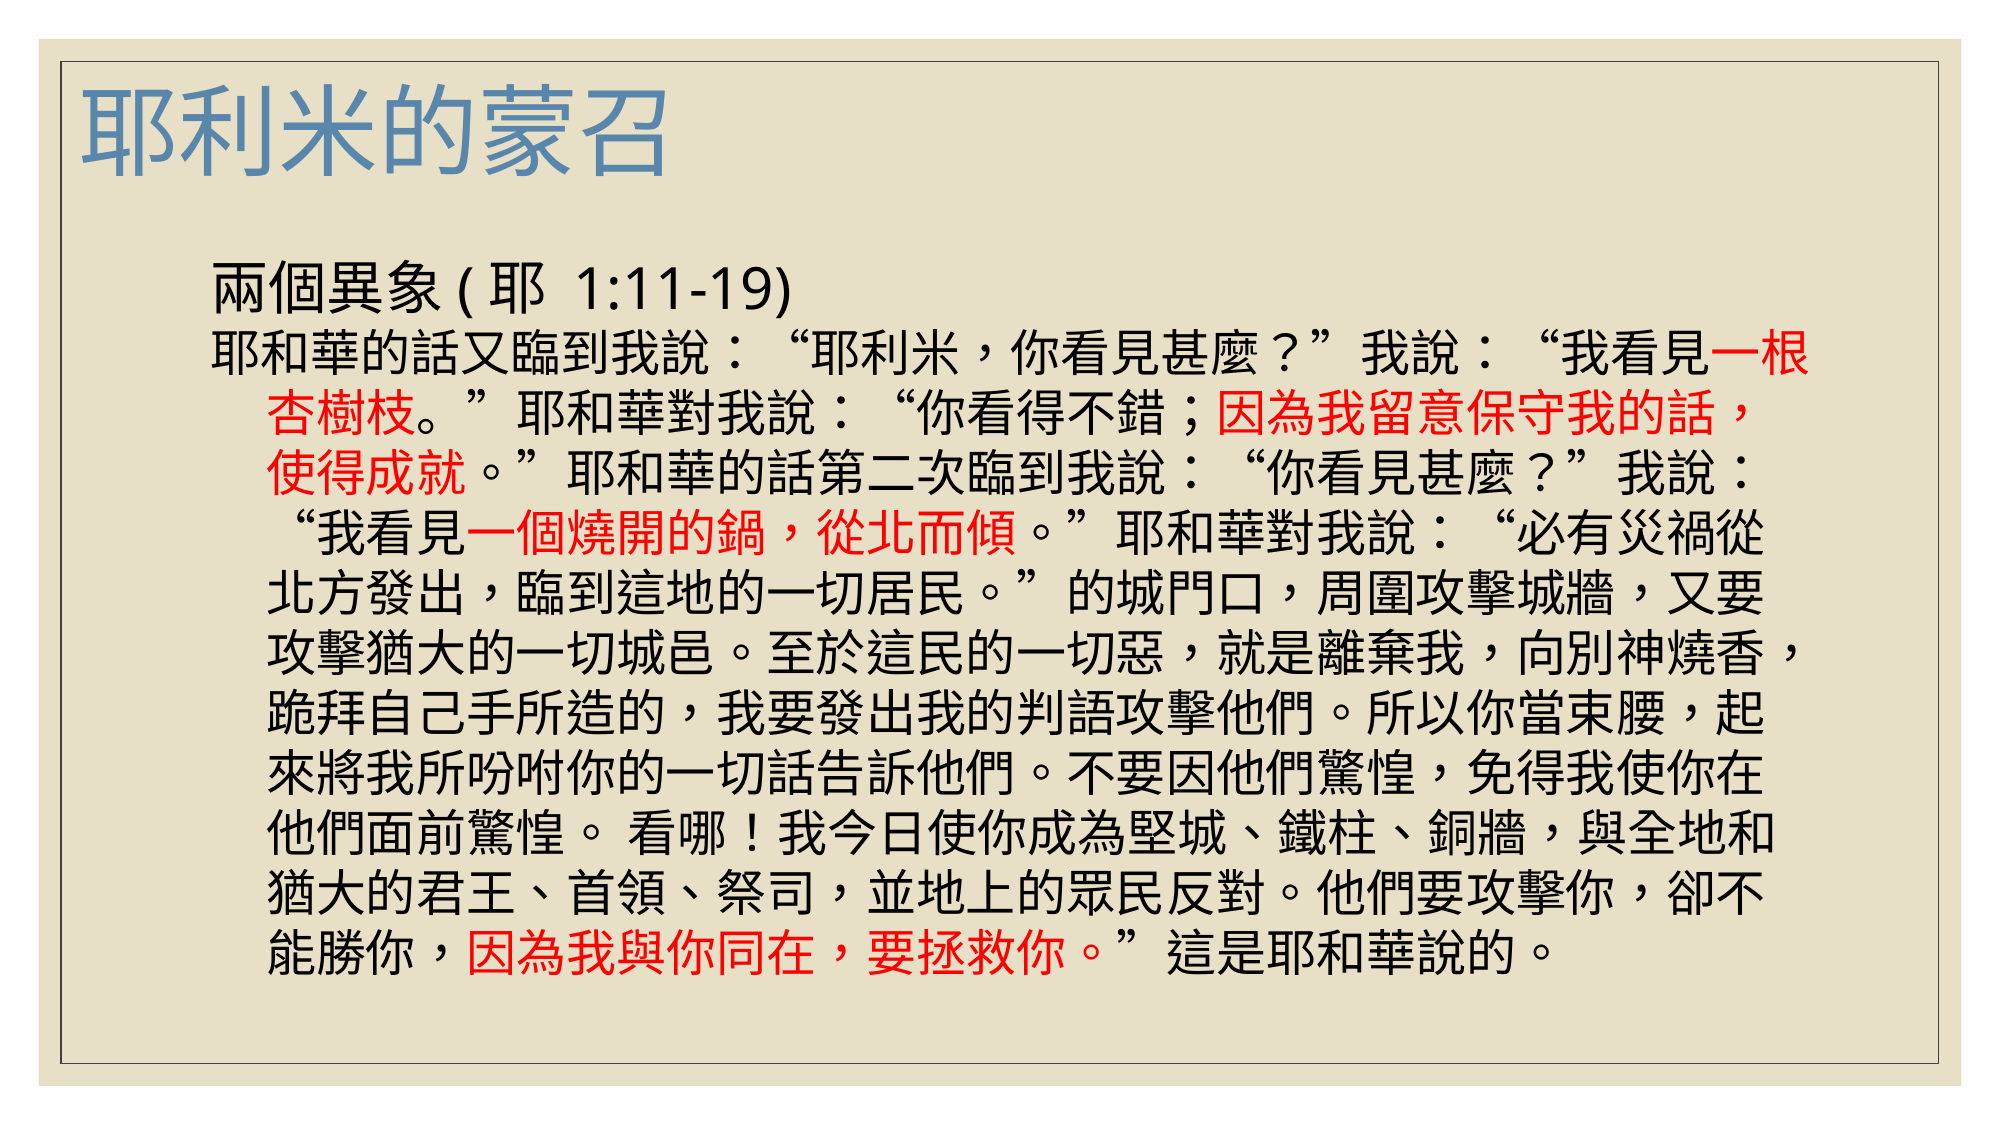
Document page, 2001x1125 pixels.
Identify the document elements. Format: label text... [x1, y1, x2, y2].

text_box 耶利米的蒙召 [63, 66, 717, 205]
text_box 兩個異象(耶 1:11-19) 耶和華的話又臨到我說：“耶利米，你看見甚麼？”我說：“我看見一根杏樹枝。”耶和華對我說：“你看得不錯；因為我留意保守我的話，使得成就。”耶和華的話第二次臨到我說：“你看見甚麼？”我說：“我看見一個燒開的鍋，從北而傾。”耶和華對我說：“必有災禍從北方發出，臨到這地的一切居民。”的城門口，周圍攻擊城牆，又要攻擊猶大的一切城邑。至於這民的一切惡，就是離棄我，向別神燒香，跪拜自己手所造的，我要發出我的判語攻擊他們。所以你當束腰，起來將我所吩咐你的一切話告訴他們。不要因他們驚惶，免得我使你在他們面前驚惶。 看哪！我今日使你成為堅城、鐵柱、銅牆，與全地和猶大的君王、首領、祭司，並地上的眾民反對。他們要攻擊你，卻不能勝你，因為我與你同在，要拯救你。”這是耶和華說的。 [195, 243, 1825, 989]
